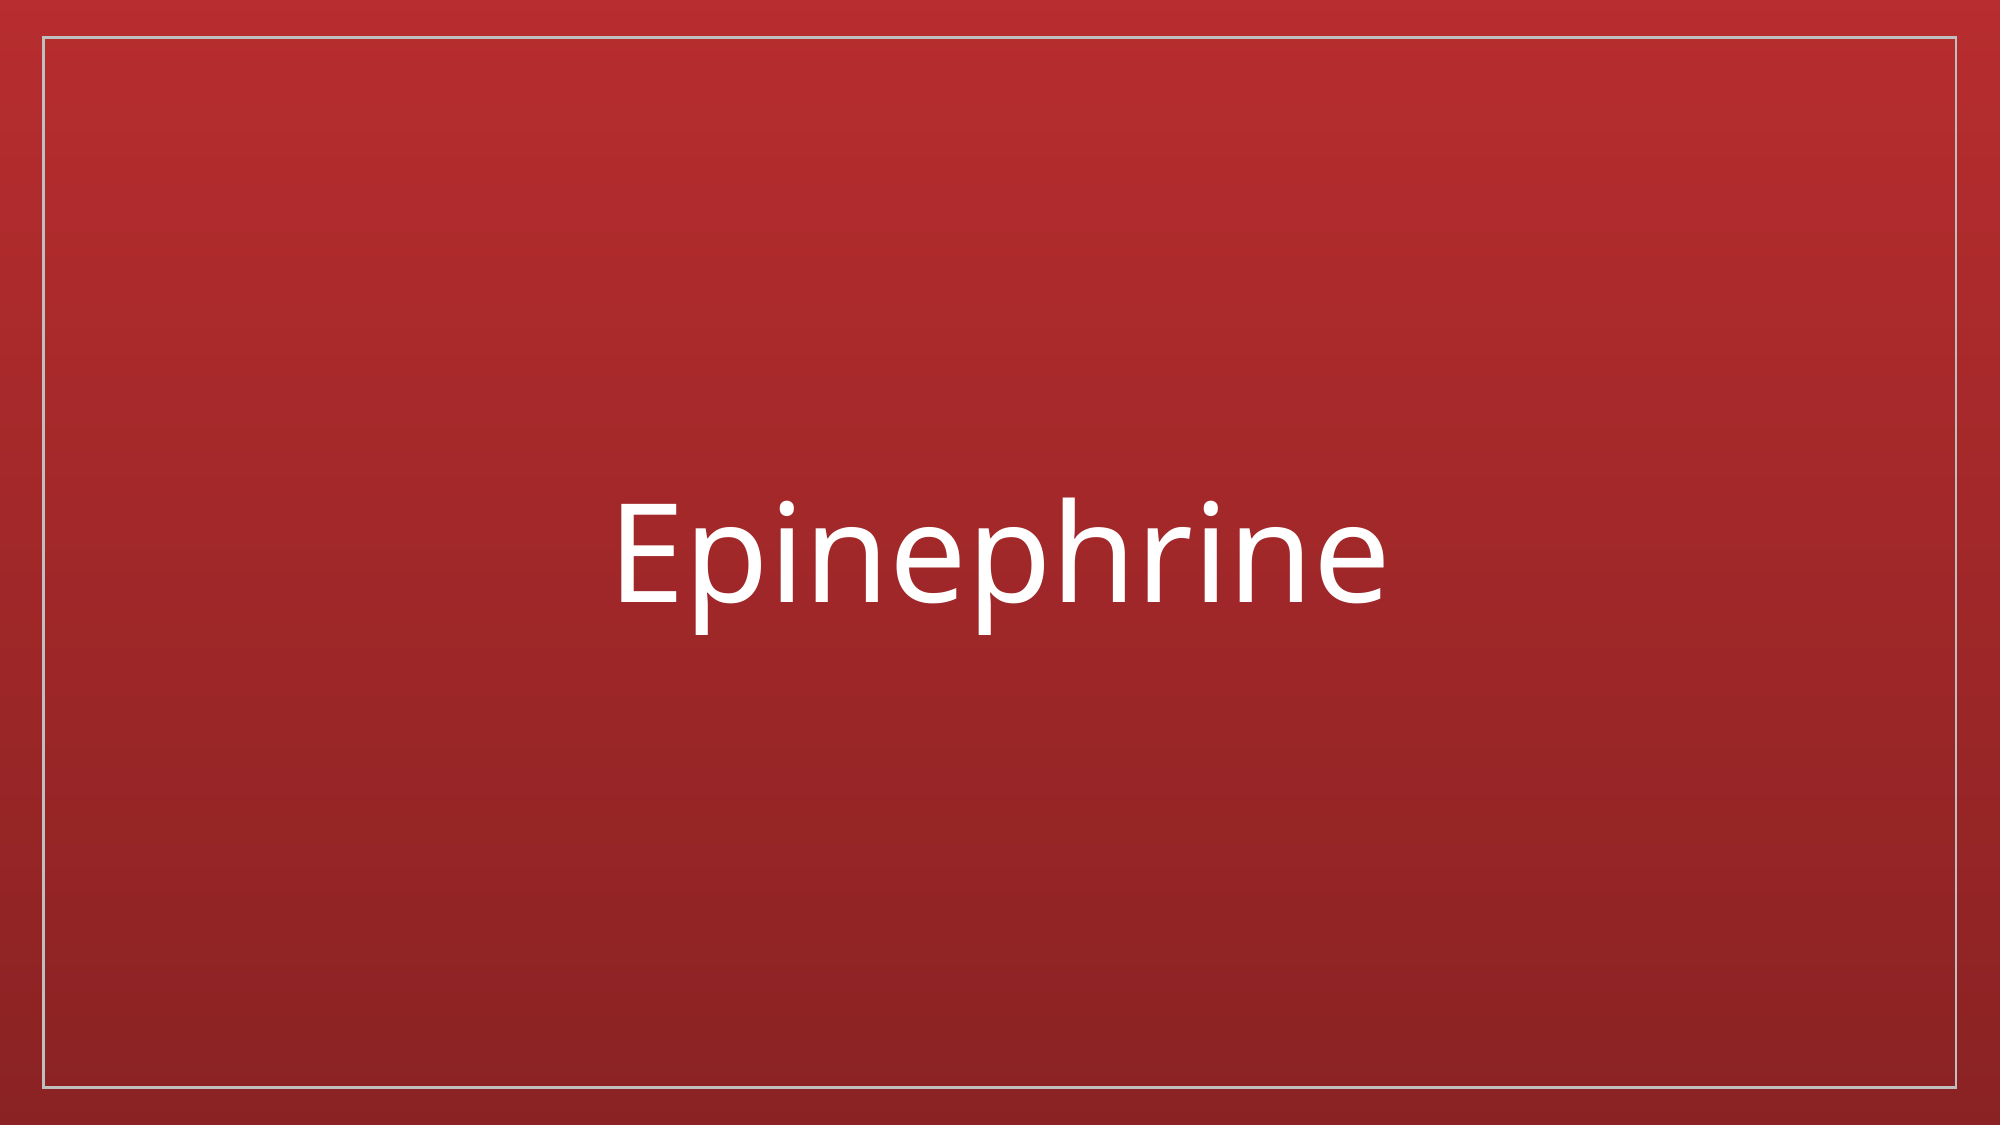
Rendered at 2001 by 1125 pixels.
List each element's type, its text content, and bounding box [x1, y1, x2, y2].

title Epinephrine [187, 301, 1813, 824]
